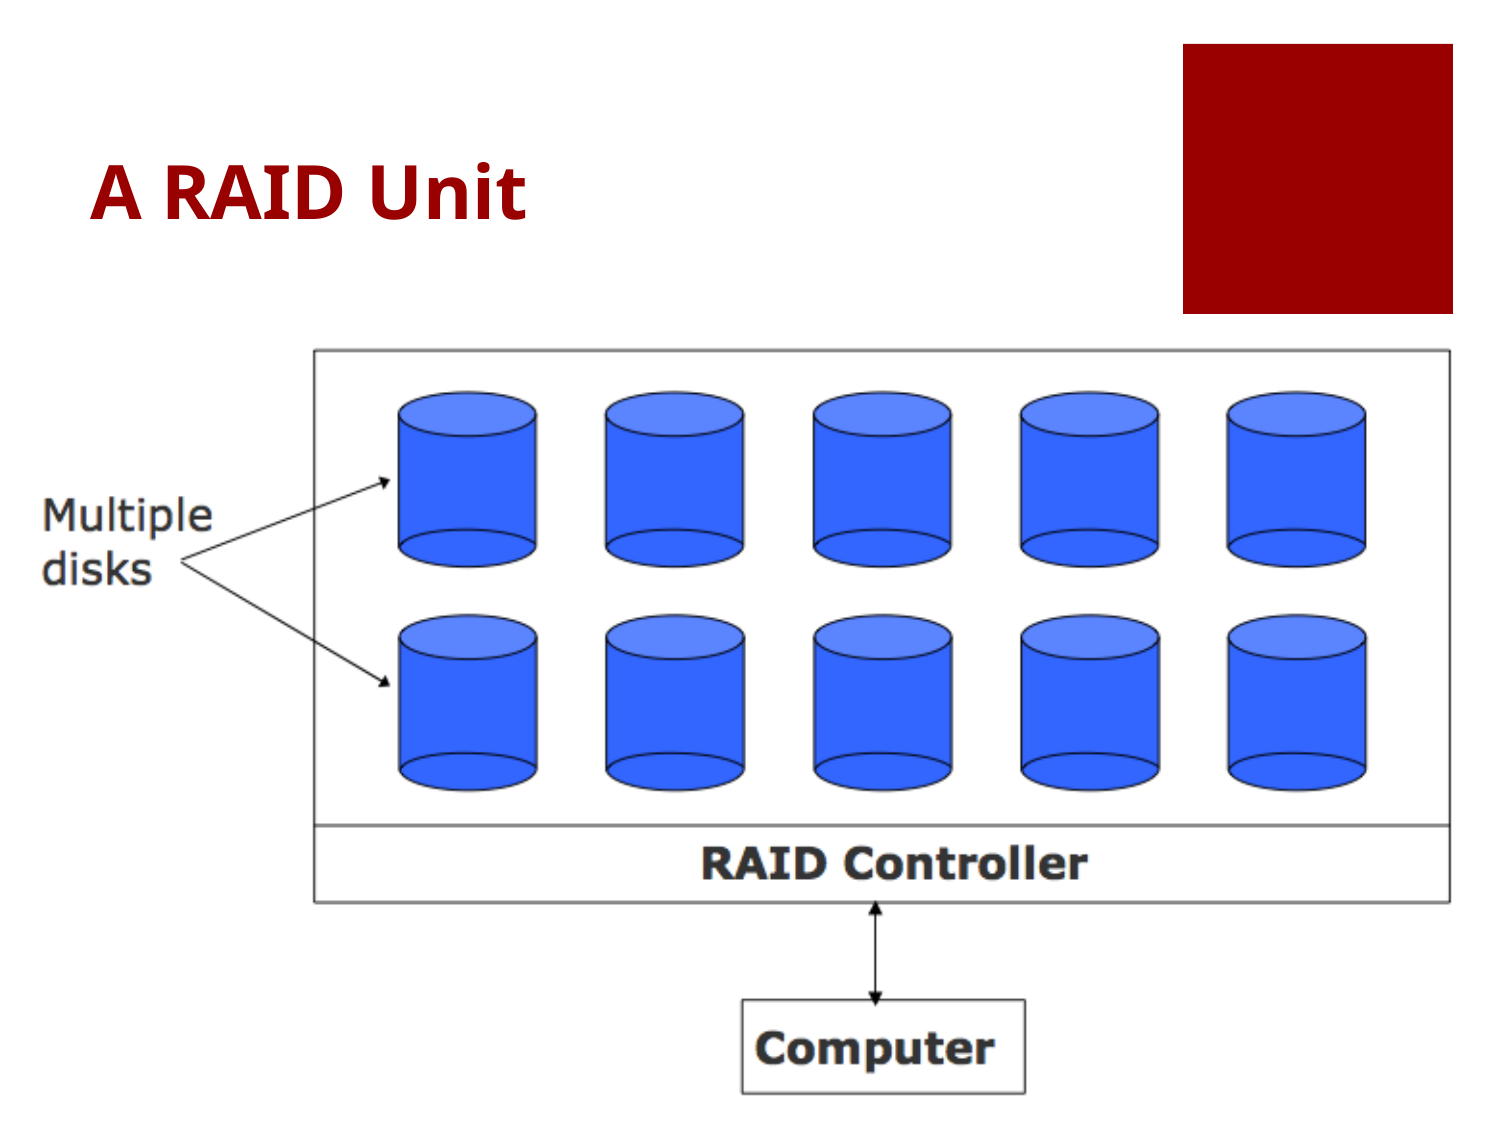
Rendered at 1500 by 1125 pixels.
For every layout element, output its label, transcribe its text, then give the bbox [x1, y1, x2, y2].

title A RAID Unit [75, 55, 1143, 243]
picture [32, 341, 1459, 1105]
